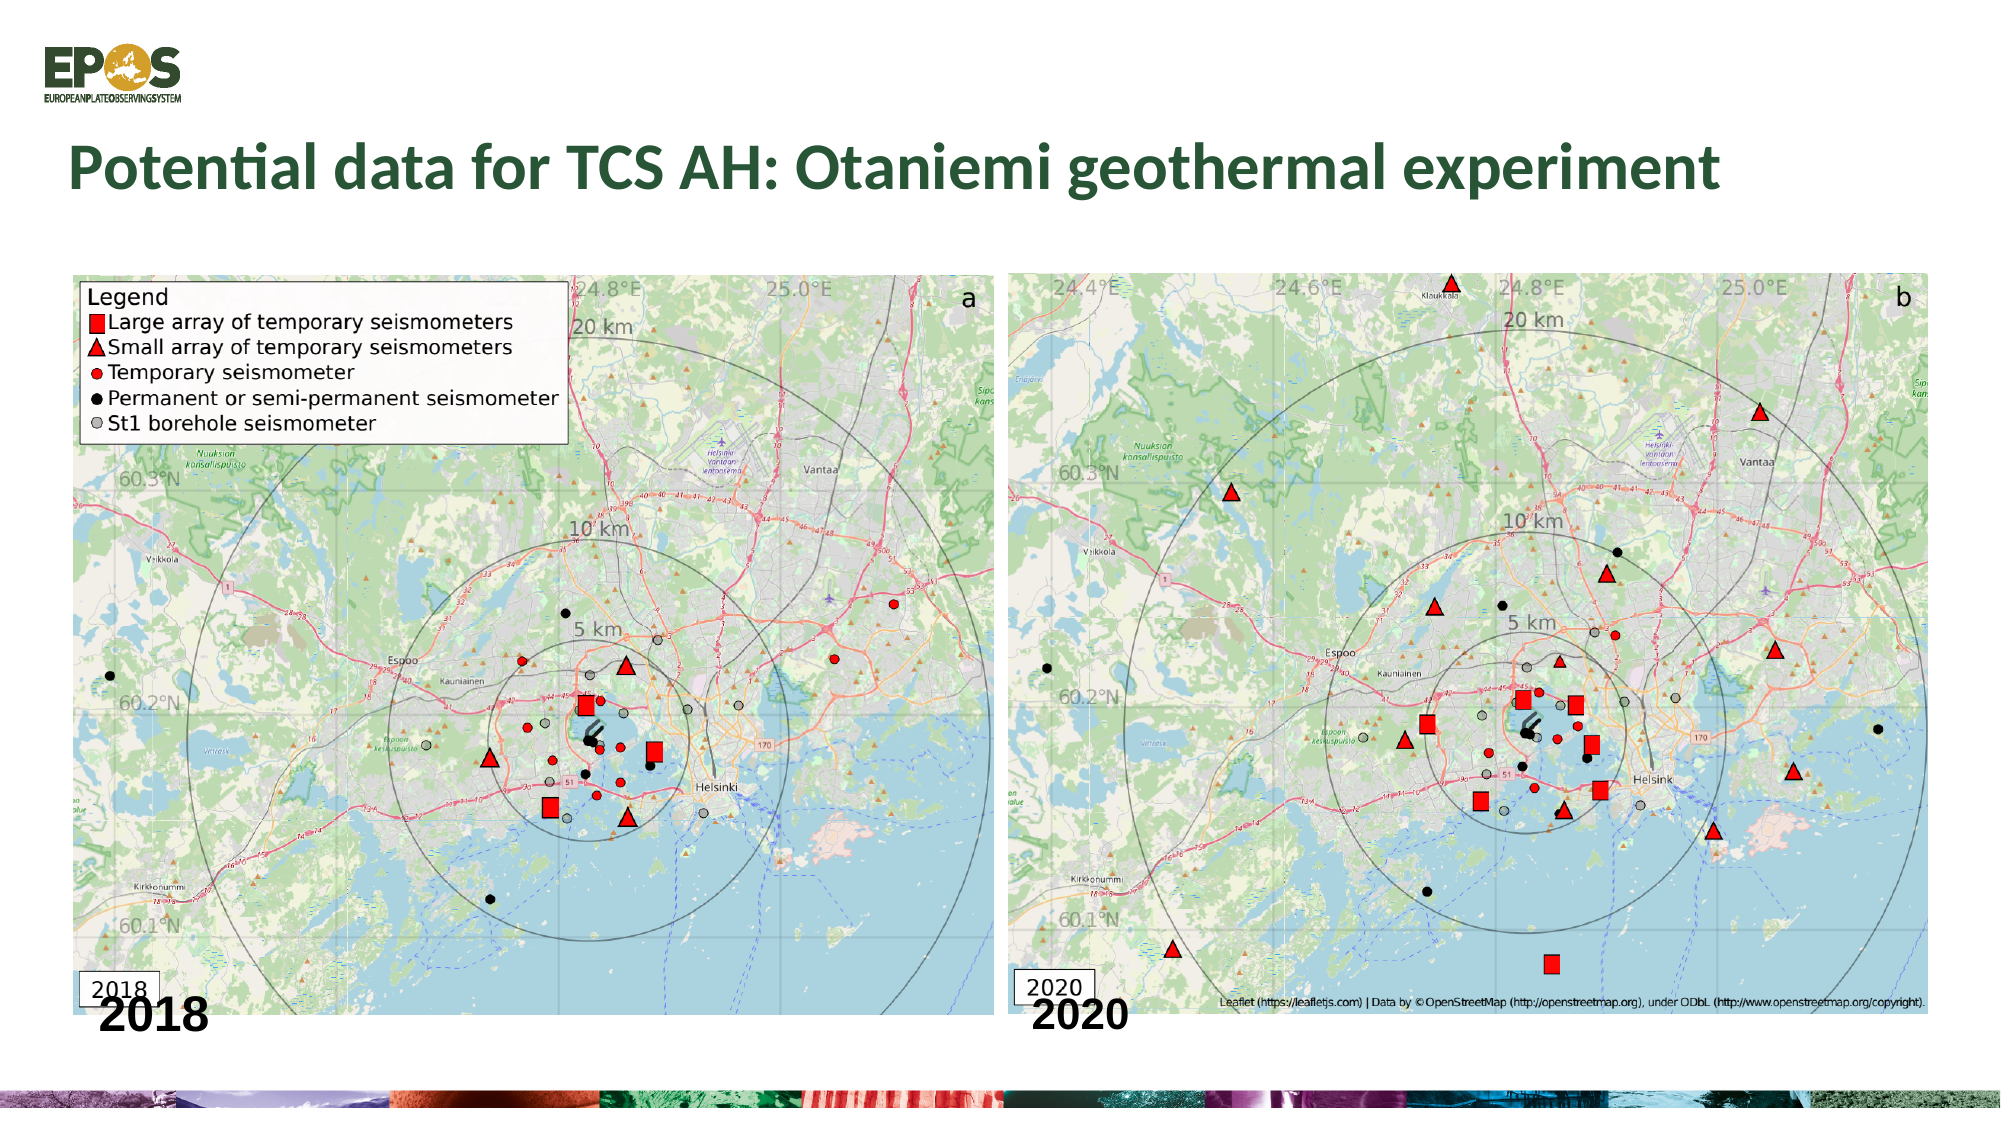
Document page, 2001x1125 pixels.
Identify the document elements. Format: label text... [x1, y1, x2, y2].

picture [0, 0, 2001, 1125]
text_box 2018 2020 [98, 1015, 1130, 1047]
title Potential data for TCS AH: Otaniemi geothermal experiment [68, 74, 1817, 263]
